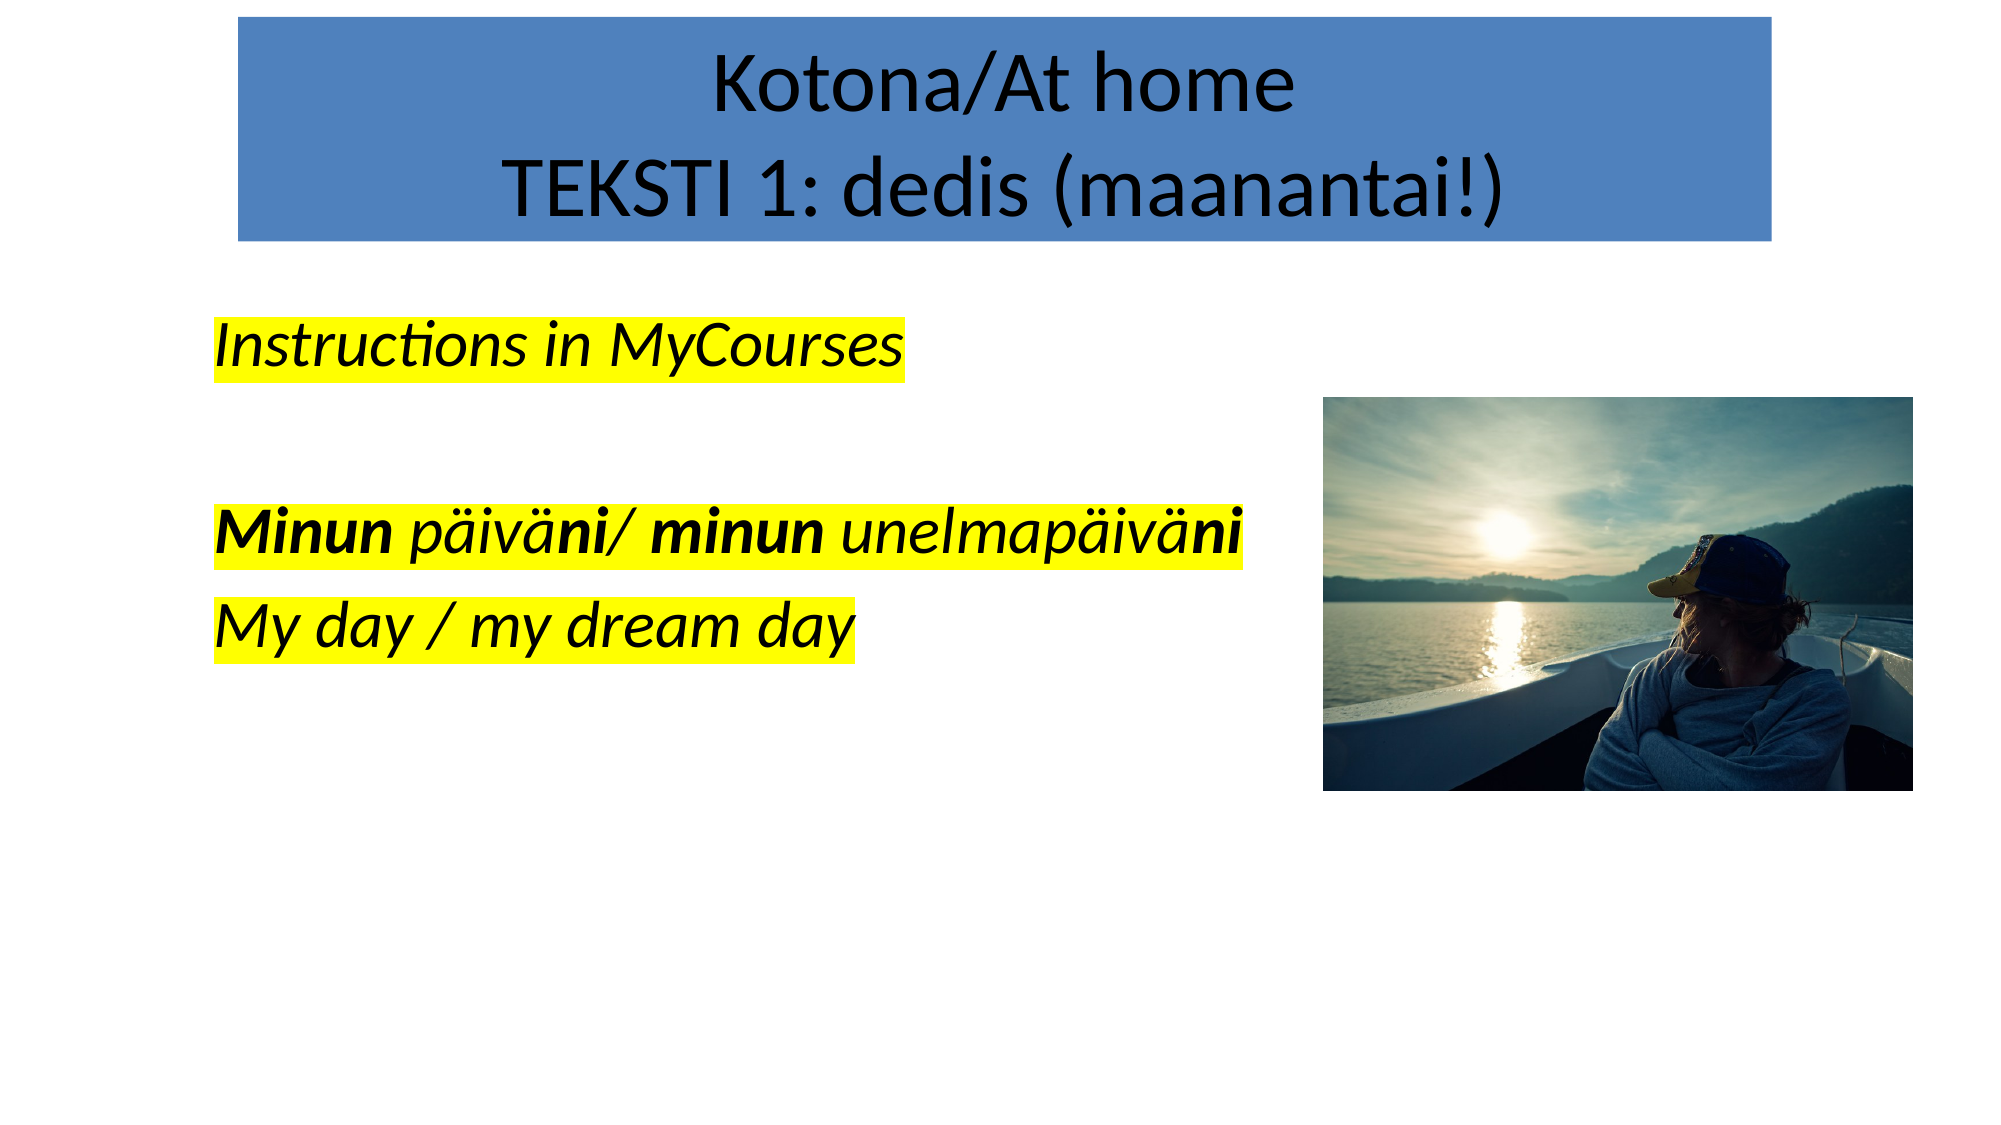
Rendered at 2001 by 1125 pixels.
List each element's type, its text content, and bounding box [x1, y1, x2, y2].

picture [1323, 397, 1913, 791]
list Instructions in MyCourses Minun päiväni/ minun unelmapäiväni My day / my dream day [198, 292, 1733, 1080]
title Kotona/At home TEKSTI 1: dedis (maanantai!) [238, 16, 1772, 242]
